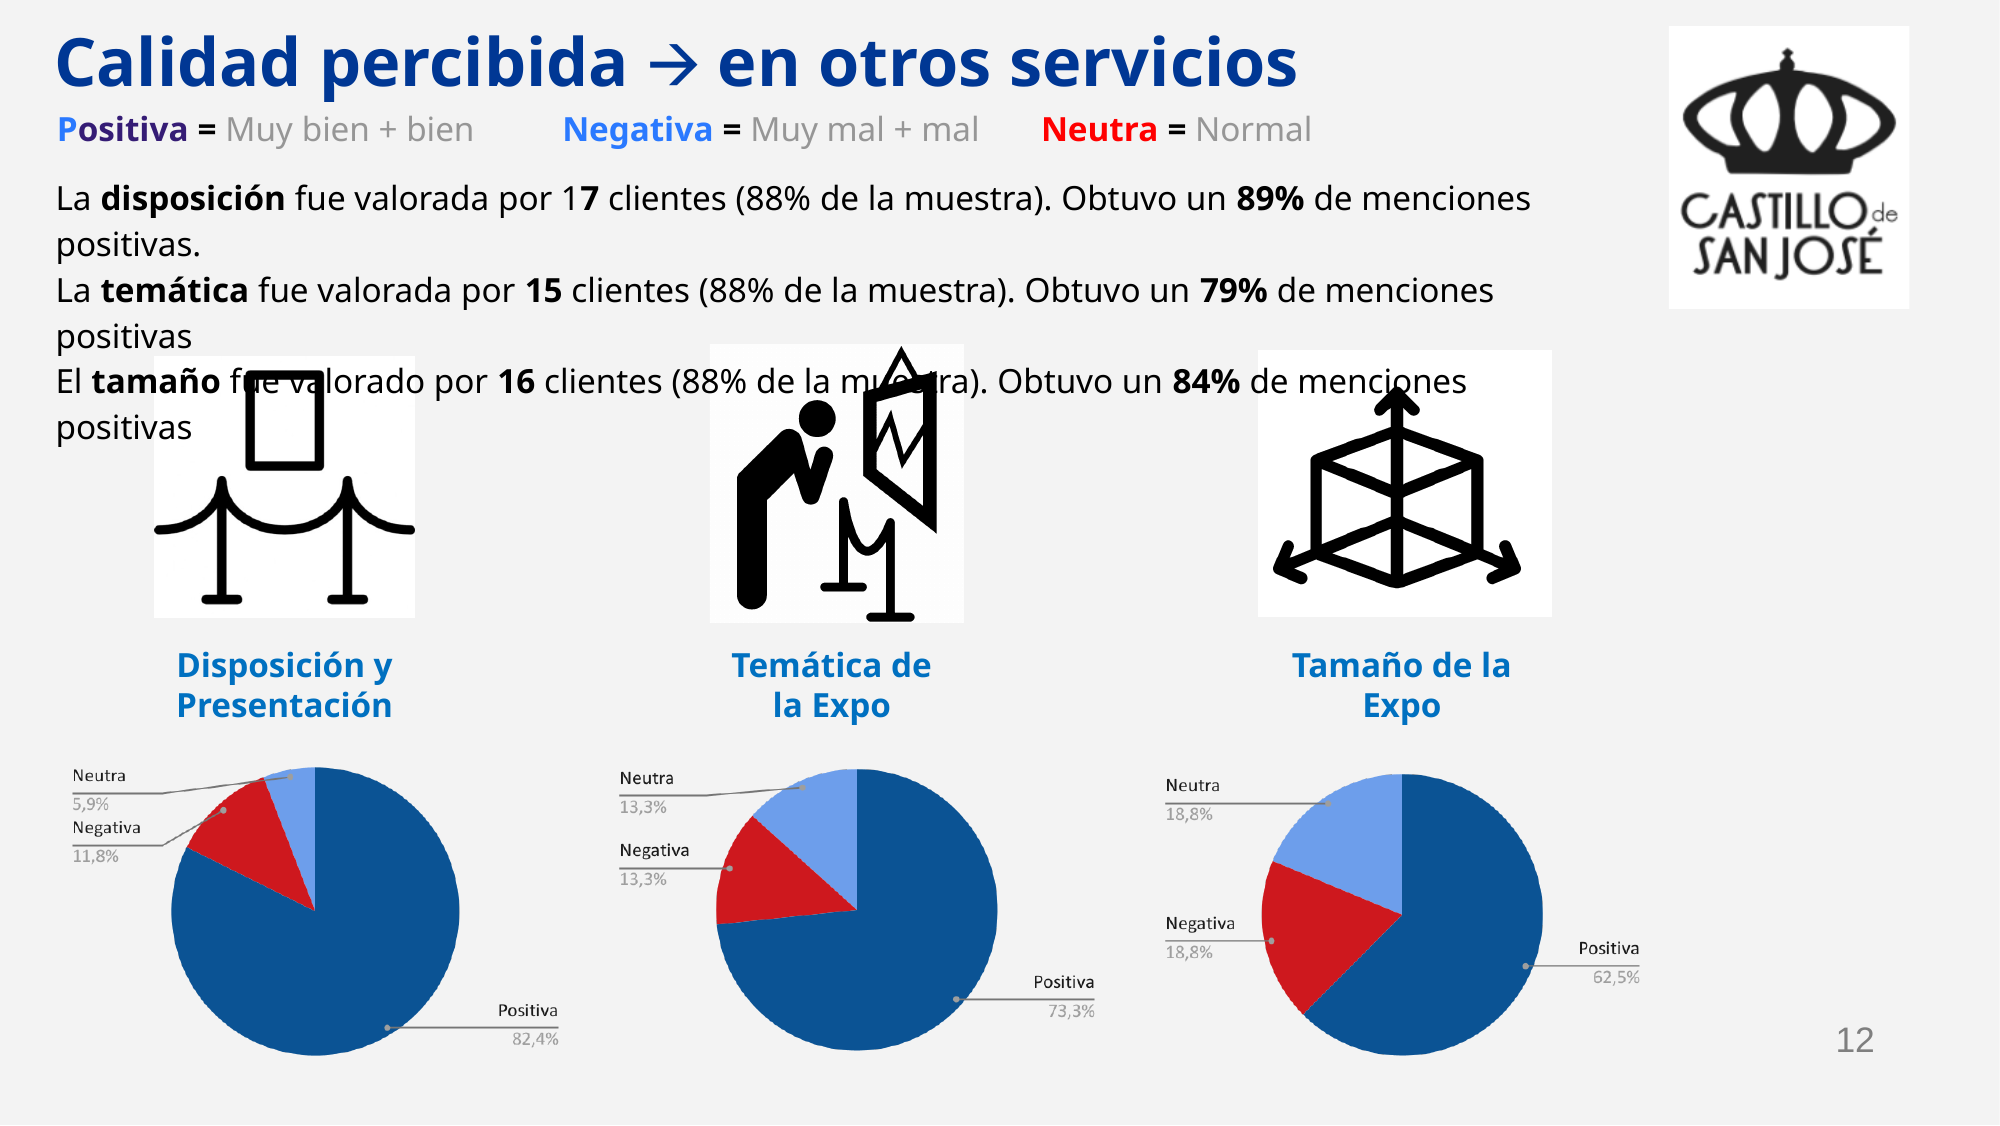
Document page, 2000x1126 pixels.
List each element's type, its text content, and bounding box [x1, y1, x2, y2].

slide_number ‹#› [1659, 1008, 1894, 1069]
picture [56, 751, 574, 1071]
text_box La disposición fue valorada por 17 clientes (88% de la muestra). Obtuvo un 89% de menciones positivas. La temática fue valorada por 15 clientes (88% de la muestra). Obtuvo un 79% de menciones positivas El tamaño fue valorado por 16 clientes (88% de la muestra). Obtuvo un 84% de menciones positivas [40, 156, 1623, 309]
picture [709, 343, 965, 623]
picture [1148, 757, 1655, 1071]
picture [1258, 350, 1553, 617]
picture [603, 753, 1110, 1066]
text_box Tamaño de la Expo [1268, 636, 1536, 733]
picture [154, 356, 416, 618]
text_box Calidad percibida 🡪 en otros servicios [54, 0, 1374, 120]
text_box Temática de la Expo [703, 636, 961, 733]
picture [1668, 26, 1910, 309]
text_box Disposición y Presentación [154, 636, 415, 733]
text_box Positiva = Muy bien + bien Negativa = Muy mal + mal Neutra = Normal [56, 100, 1402, 156]
